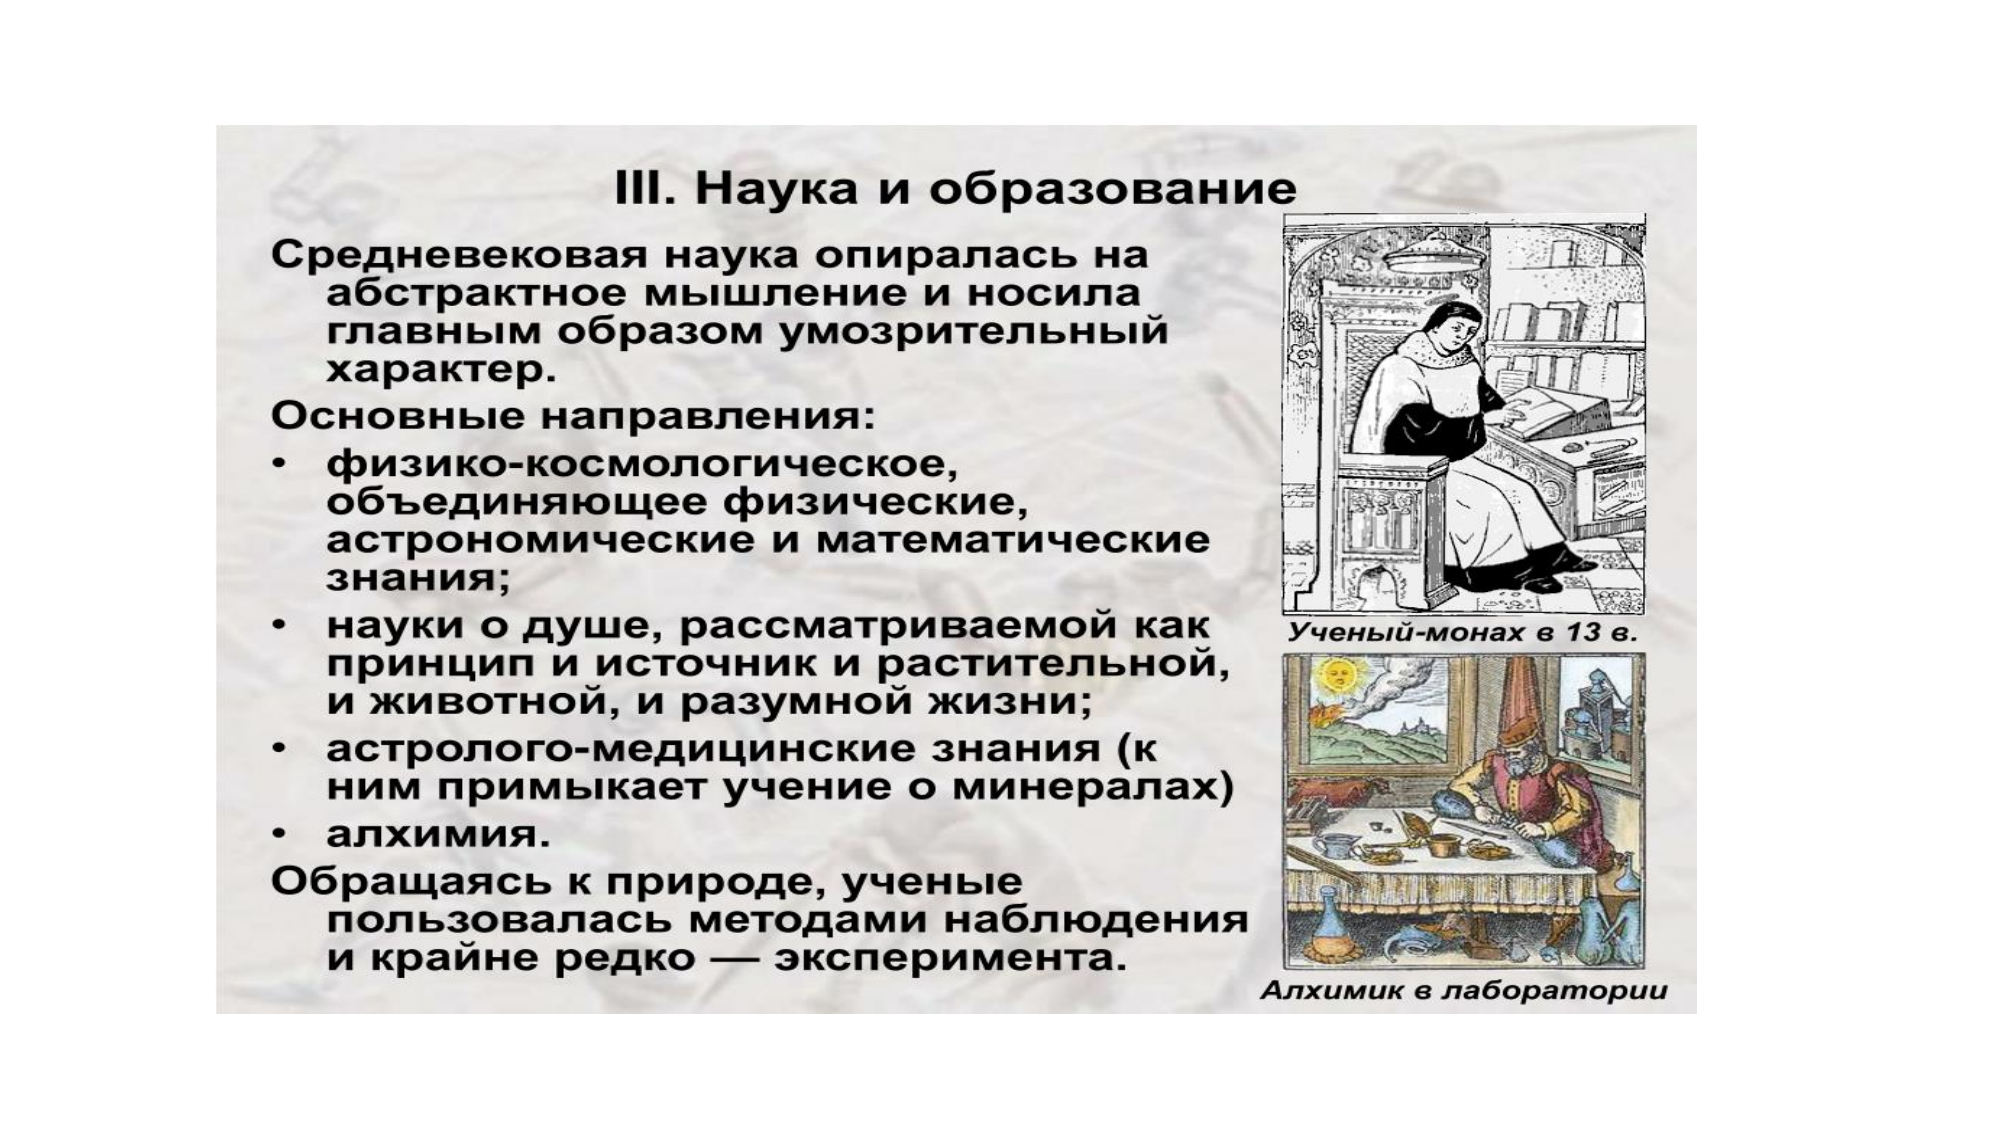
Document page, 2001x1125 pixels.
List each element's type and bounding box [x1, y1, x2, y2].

list [215, 124, 1697, 1014]
